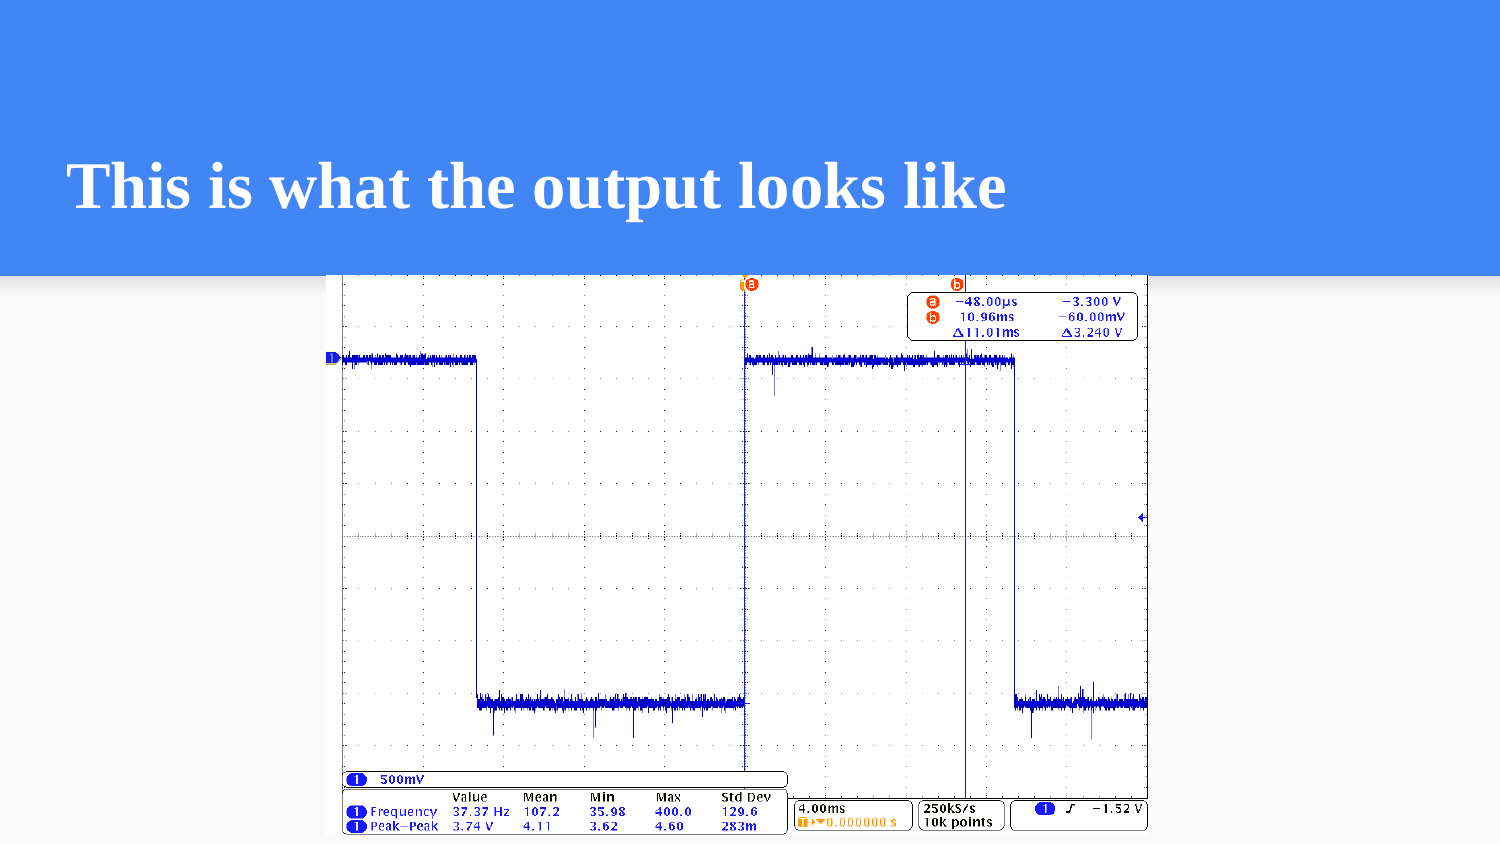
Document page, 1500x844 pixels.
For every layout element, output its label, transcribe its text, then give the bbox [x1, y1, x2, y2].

picture [326, 275, 1149, 835]
title This is what the output looks like [51, 142, 1449, 237]
